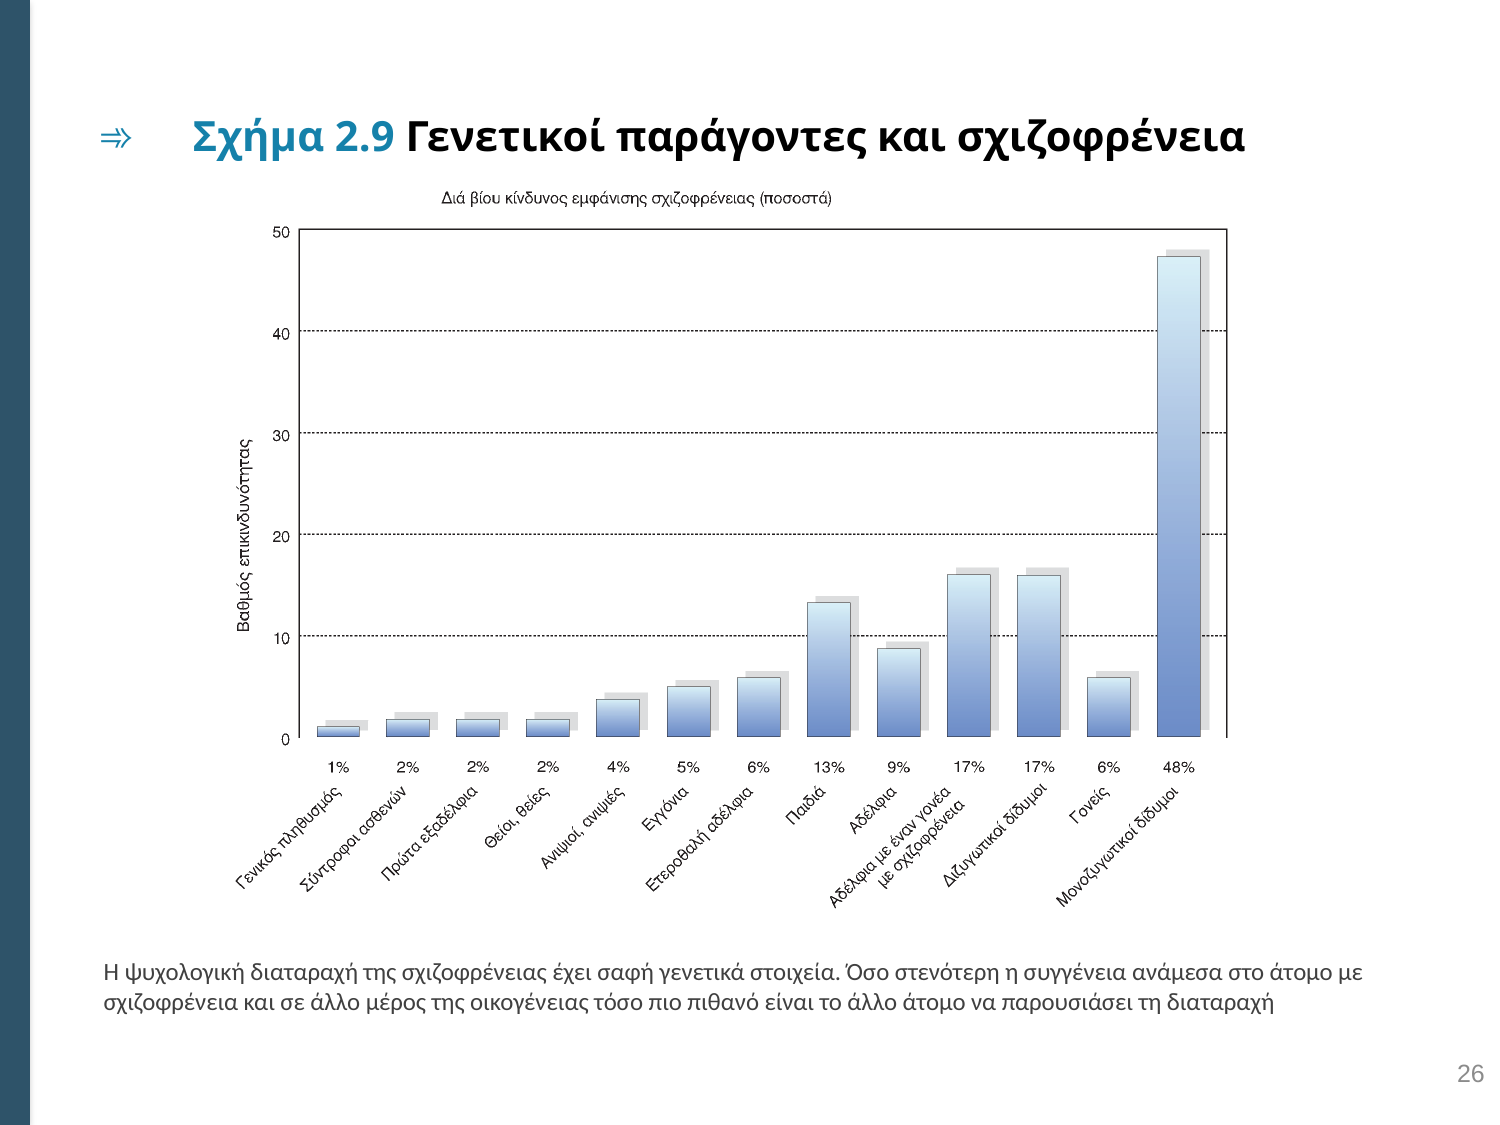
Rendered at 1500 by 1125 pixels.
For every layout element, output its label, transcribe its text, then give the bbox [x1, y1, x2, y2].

picture [135, 184, 1261, 918]
title Σχήμα 2.9 Γενετικοί παράγοντες και σχιζοφρένεια [83, 102, 1400, 313]
slide_number 26 [1162, 1042, 1500, 1103]
list Η ψυχολογική διαταραχή της σχιζοφρένειας έχει σαφή γενετικά στοιχεία. Όσο στενότερη η συγγένεια ανάμεσα στο άτομο με σχιζοφρένεια και σε άλλο μέρος της οικογένειας τόσο πιο πιθανό είναι το άλλο άτομο να παρουσιάσει τη διαταραχή [88, 948, 1400, 1043]
